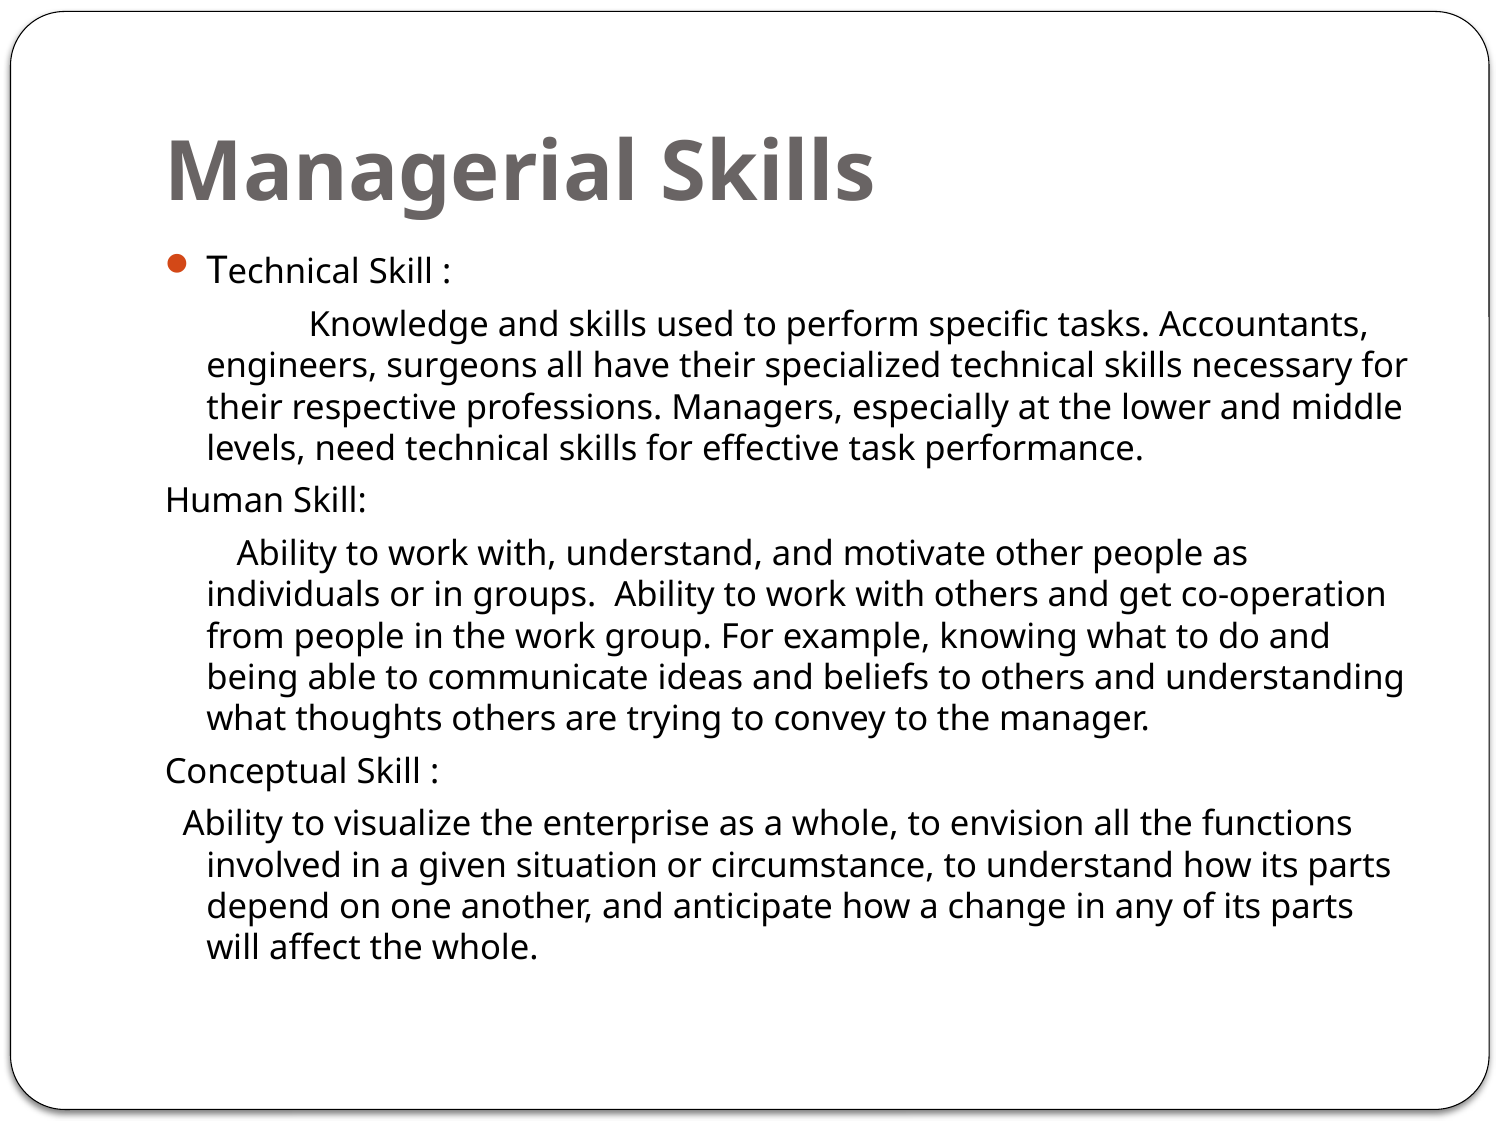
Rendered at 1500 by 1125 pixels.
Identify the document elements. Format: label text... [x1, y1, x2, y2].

title Managerial Skills [150, 45, 1425, 233]
list Technical Skill : Knowledge and skills used to perform specific tasks. Accountants, engineers, surgeons all have their specialized technical skills necessary for their respective professions. Managers, especially at the lower and middle levels, need technical skills for effective task performance. Human Skill: Ability to work with, understand, and motivate other people as individuals or in groups. Ability to work with others and get co-operation from people in the work group. For example, knowing what to do and being able to communicate ideas and beliefs to others and understanding what thoughts others are trying to convey to the manager. Conceptual Skill : Ability to visualize the enterprise as a whole, to envision all the functions involved in a given situation or circumstance, to understand how its parts depend on one another, and anticipate how a change in any of its parts will affect the whole. [150, 237, 1425, 988]
